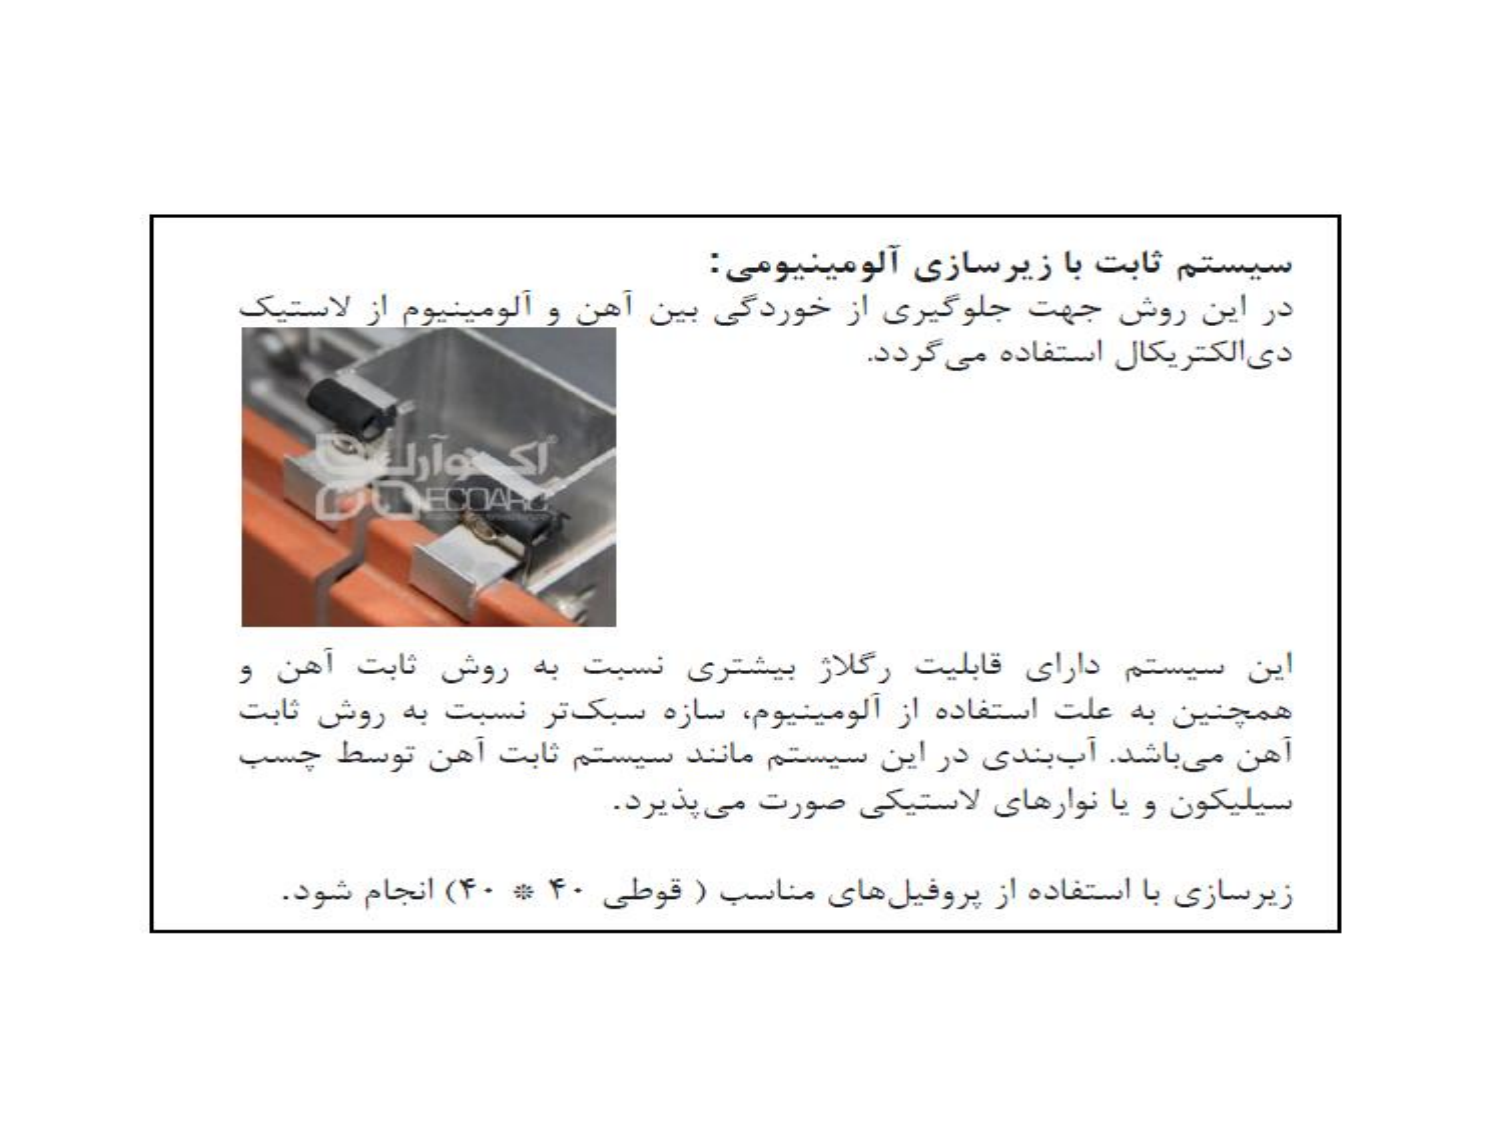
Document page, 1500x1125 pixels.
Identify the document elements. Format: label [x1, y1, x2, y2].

picture [76, 160, 1424, 1015]
